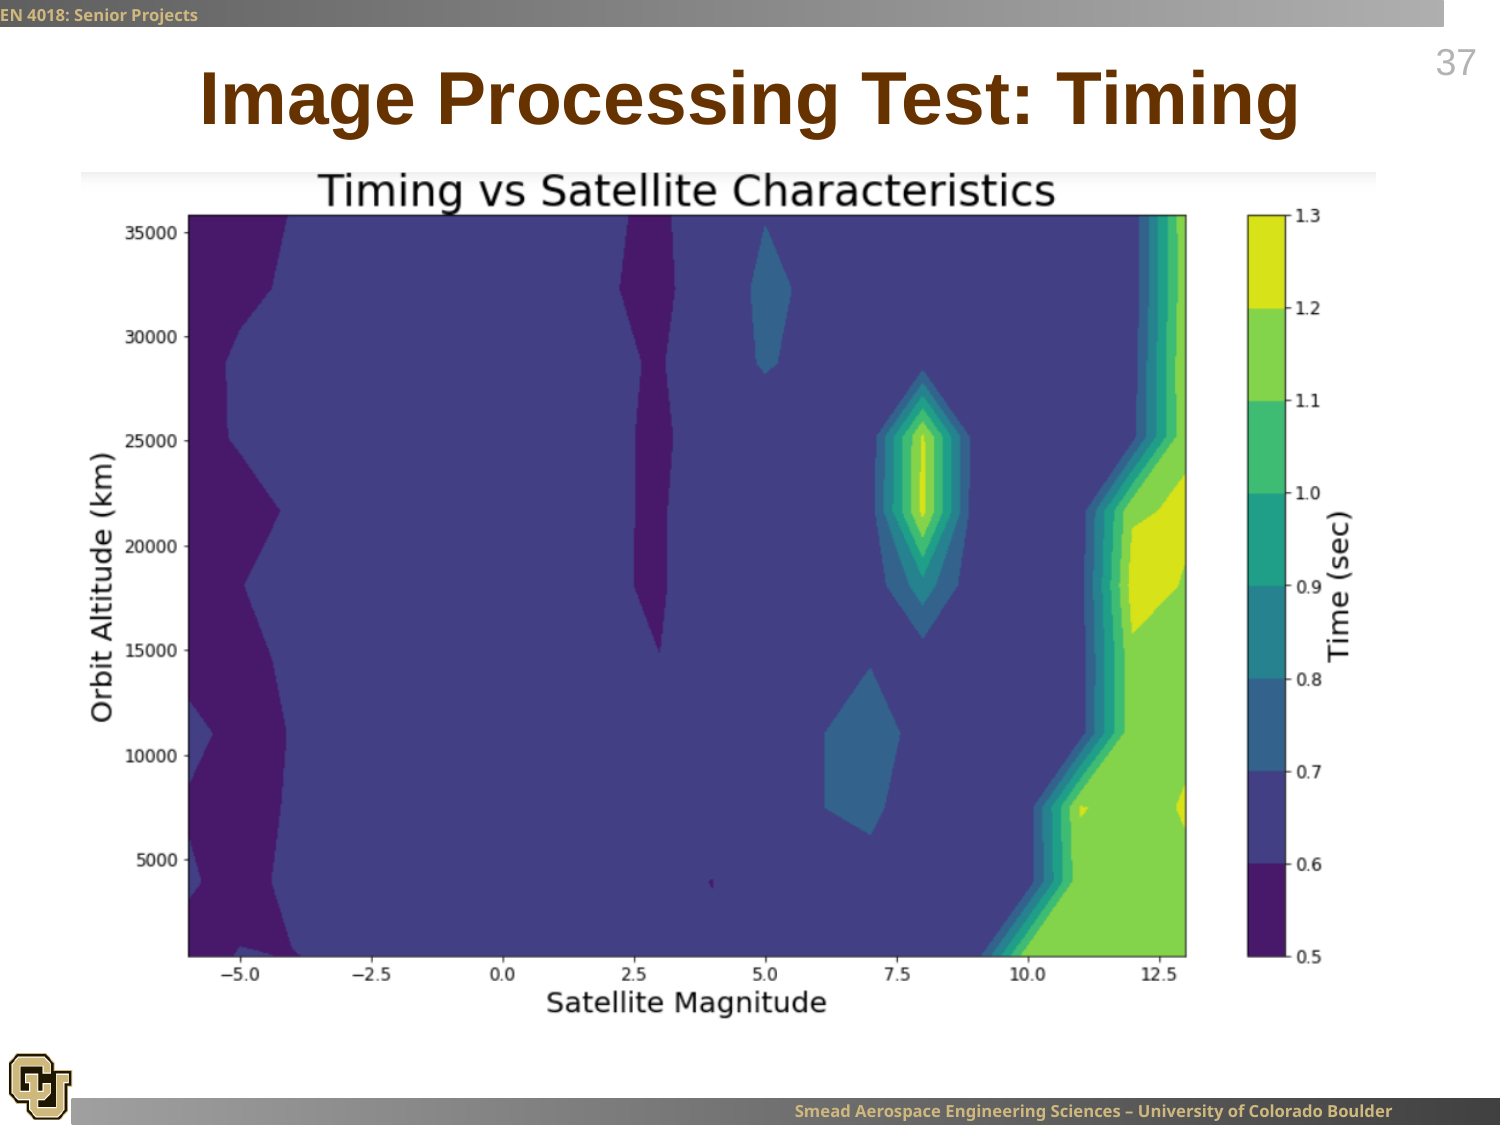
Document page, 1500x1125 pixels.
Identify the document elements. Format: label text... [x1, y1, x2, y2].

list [81, 172, 1377, 1026]
picture [8, 1053, 80, 1120]
title Image Processing Test: Timing [38, 56, 1462, 133]
